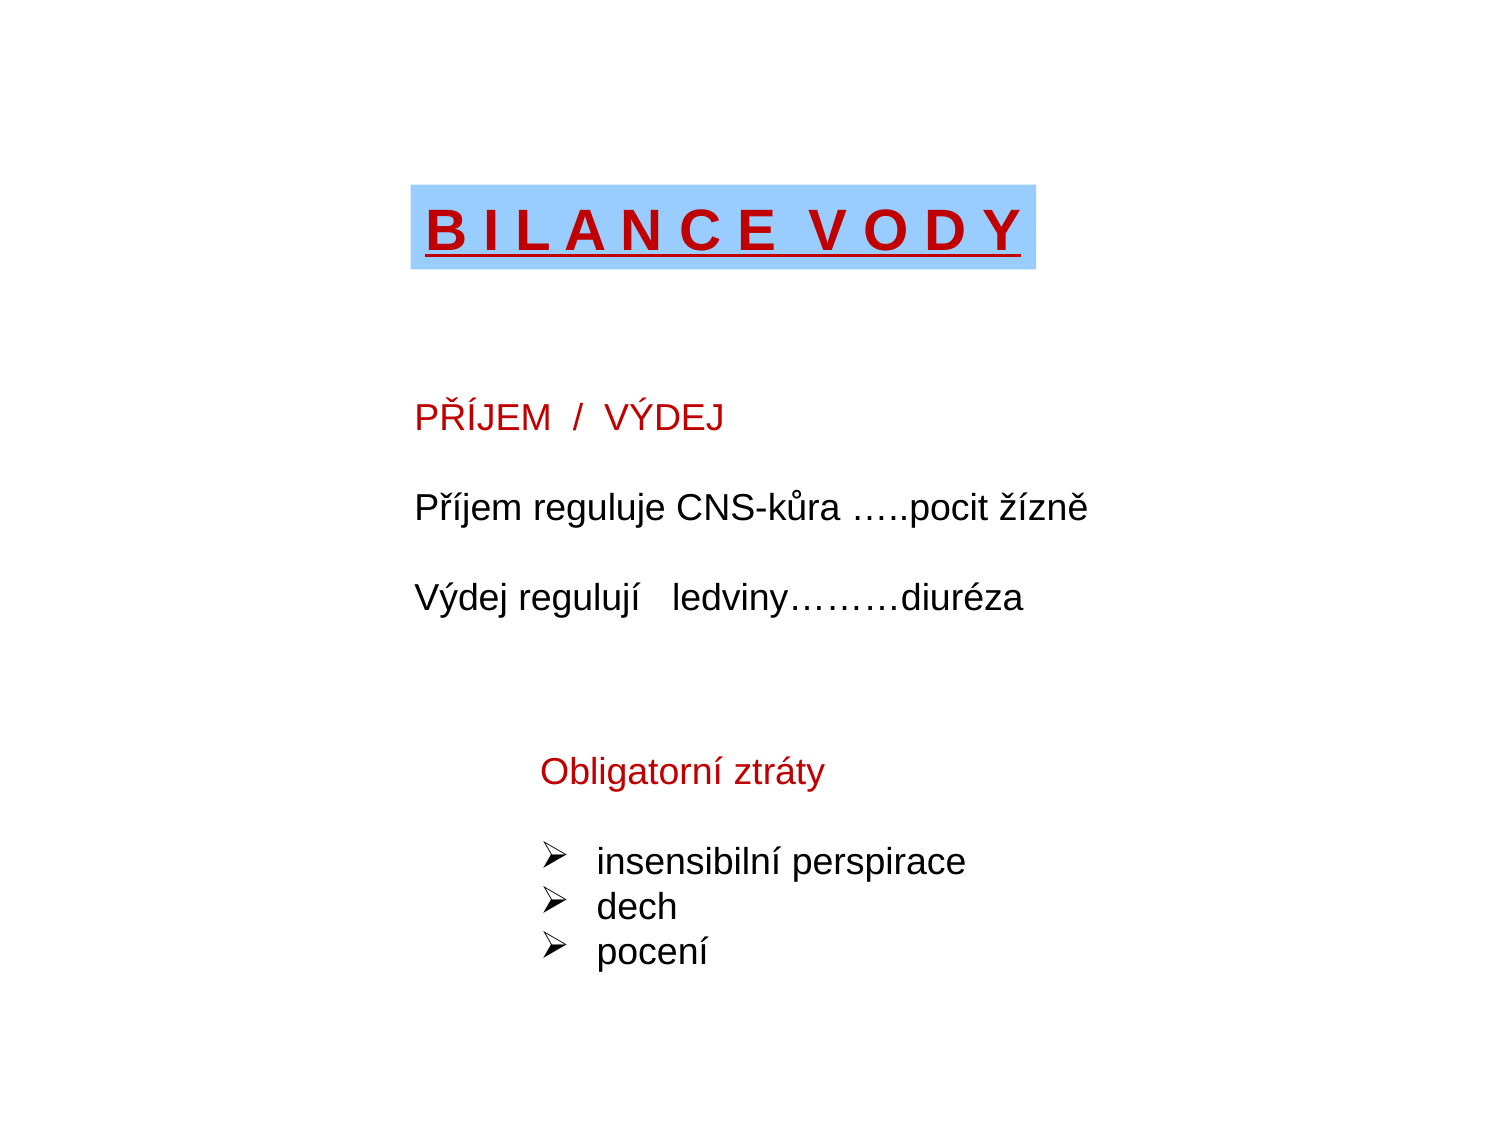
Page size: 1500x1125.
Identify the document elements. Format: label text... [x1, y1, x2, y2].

text_box B I L A N C E V O D Y [410, 184, 1037, 270]
text_box PŘÍJEM / VÝDEJ Příjem reguluje CNS-kůra …..pocit žízně Výdej regulují ledviny………diuréza [399, 385, 1104, 626]
text_box Obligatorní ztráty insensibilní perspirace dech pocení [525, 739, 982, 980]
